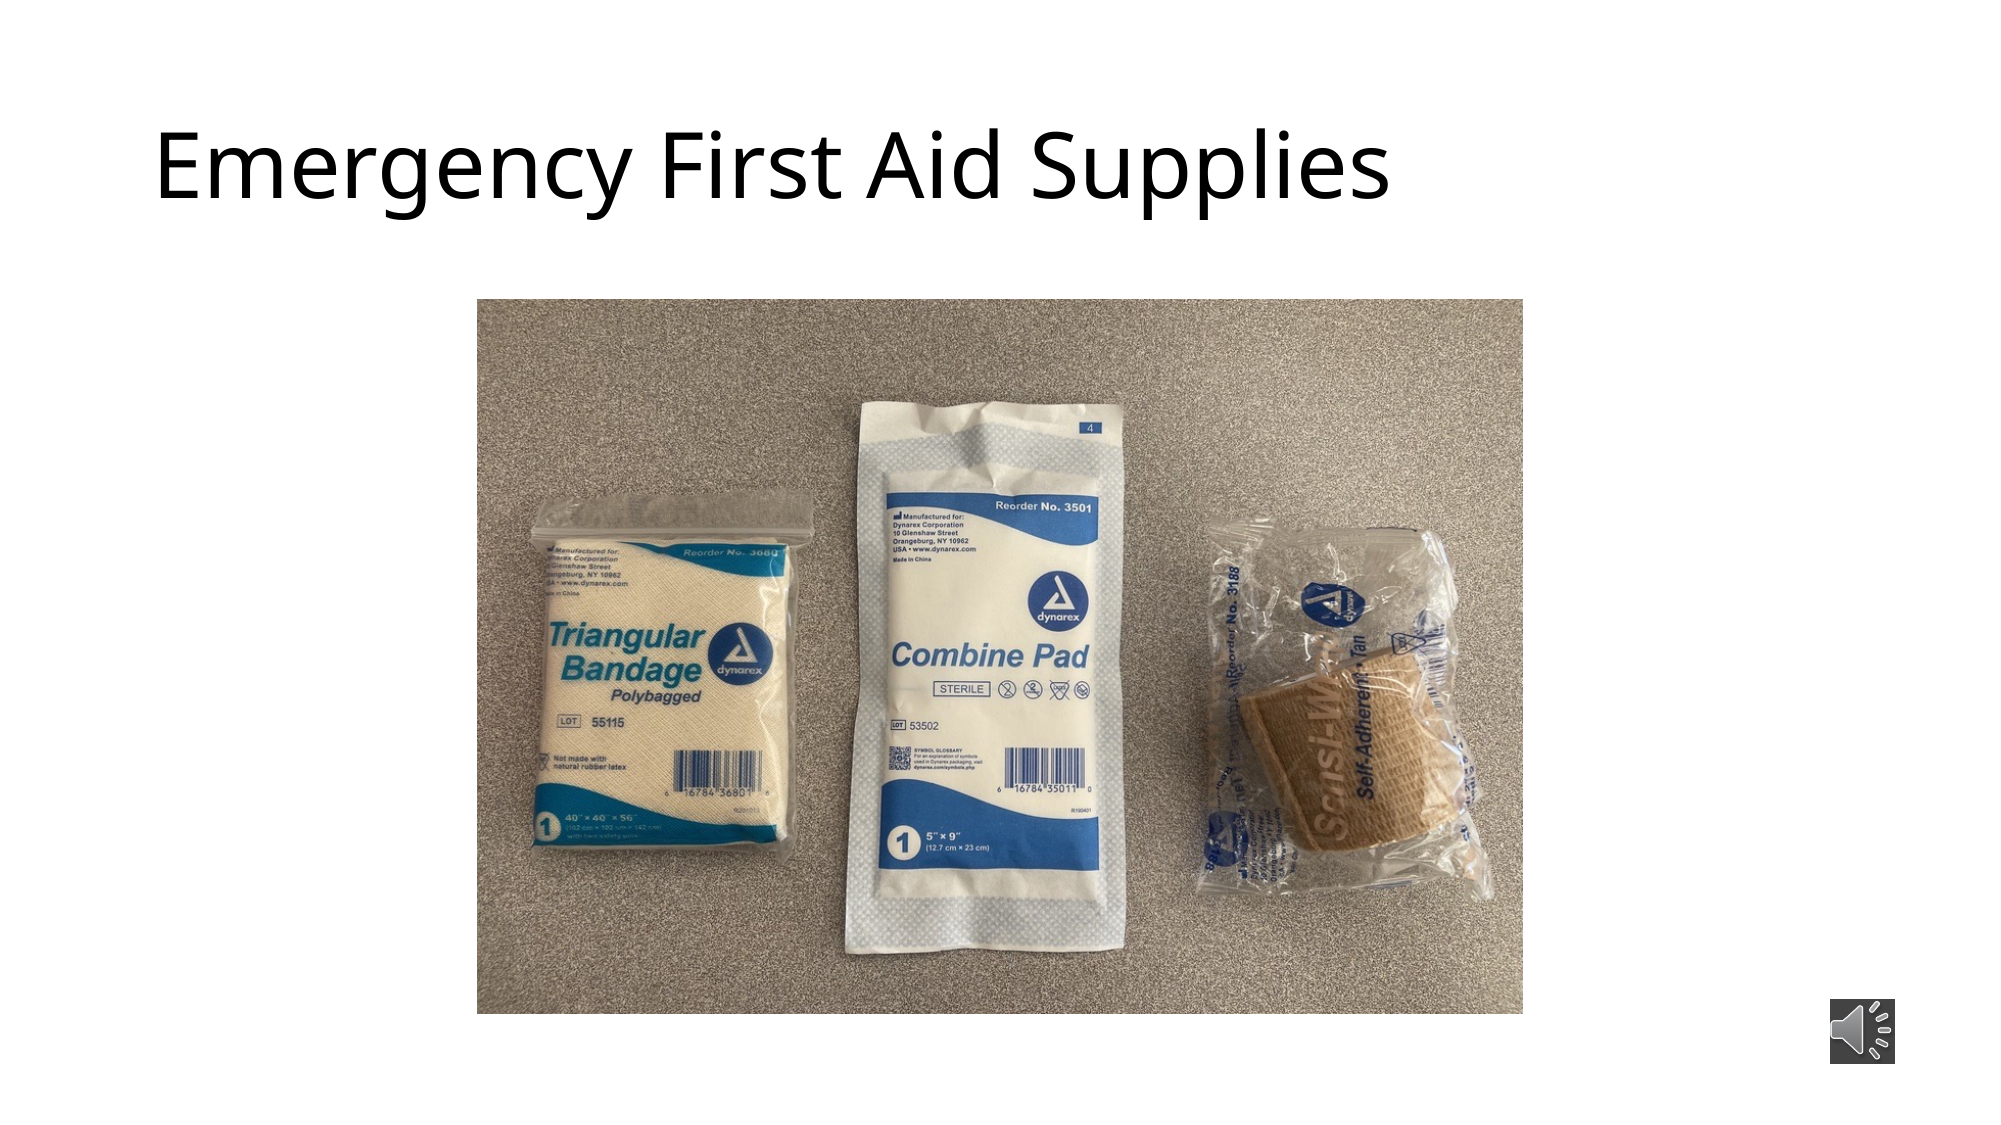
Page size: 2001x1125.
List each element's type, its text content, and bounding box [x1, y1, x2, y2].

picture [1829, 998, 1896, 1066]
title Emergency First Aid Supplies [137, 59, 1863, 278]
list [477, 299, 1523, 1014]
